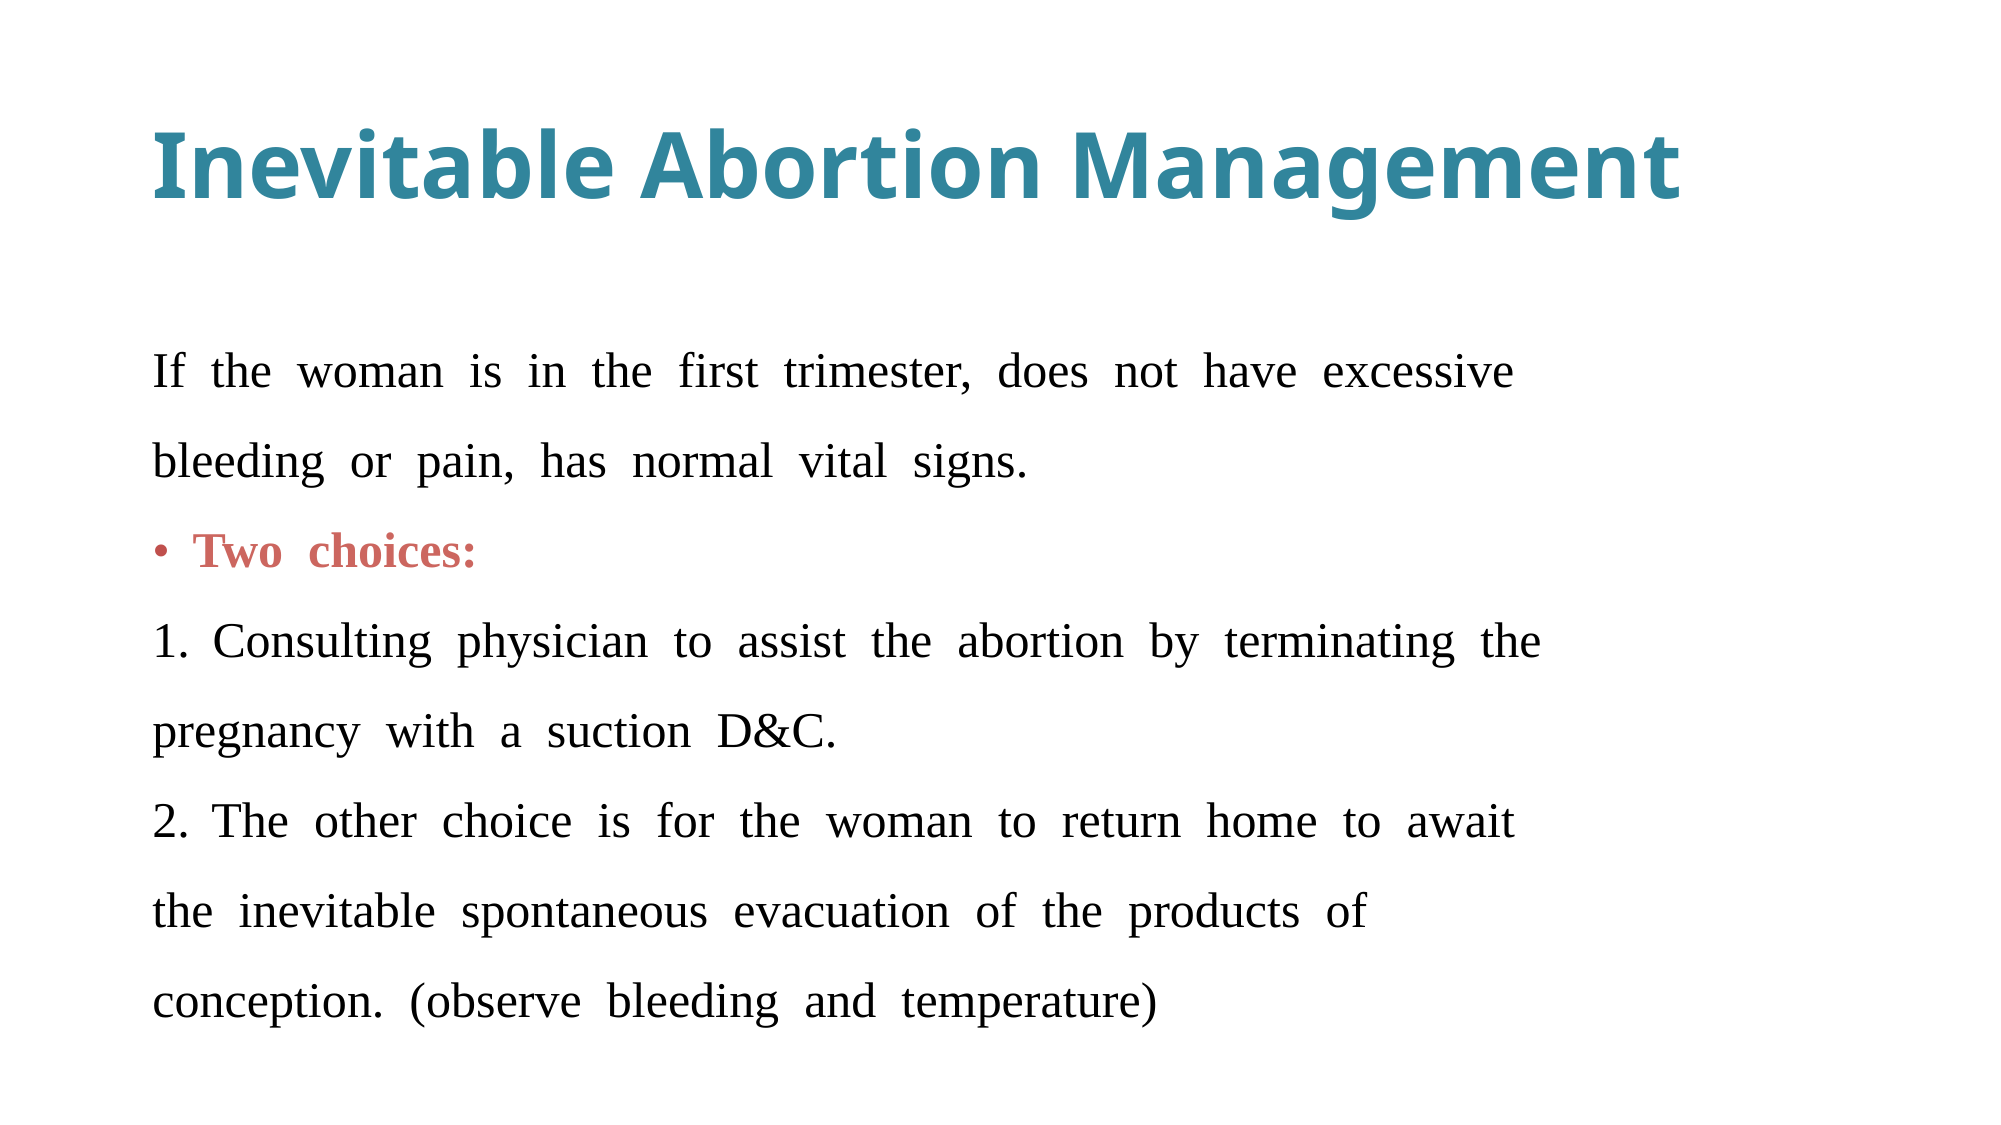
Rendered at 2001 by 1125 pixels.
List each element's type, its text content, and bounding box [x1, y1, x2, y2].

title Inevitable Abortion Management [137, 59, 1863, 278]
list If the woman is in the first trimester, does not have excessive bleeding or pain, has normal vital signs. • Two choices: 1. Consulting physician to assist the abortion by terminating the pregnancy with a suction D&C. 2. The other choice is for the woman to return home to await the inevitable spontaneous evacuation of the products of conception. (observe bleeding and temperature) [137, 299, 1863, 1014]
